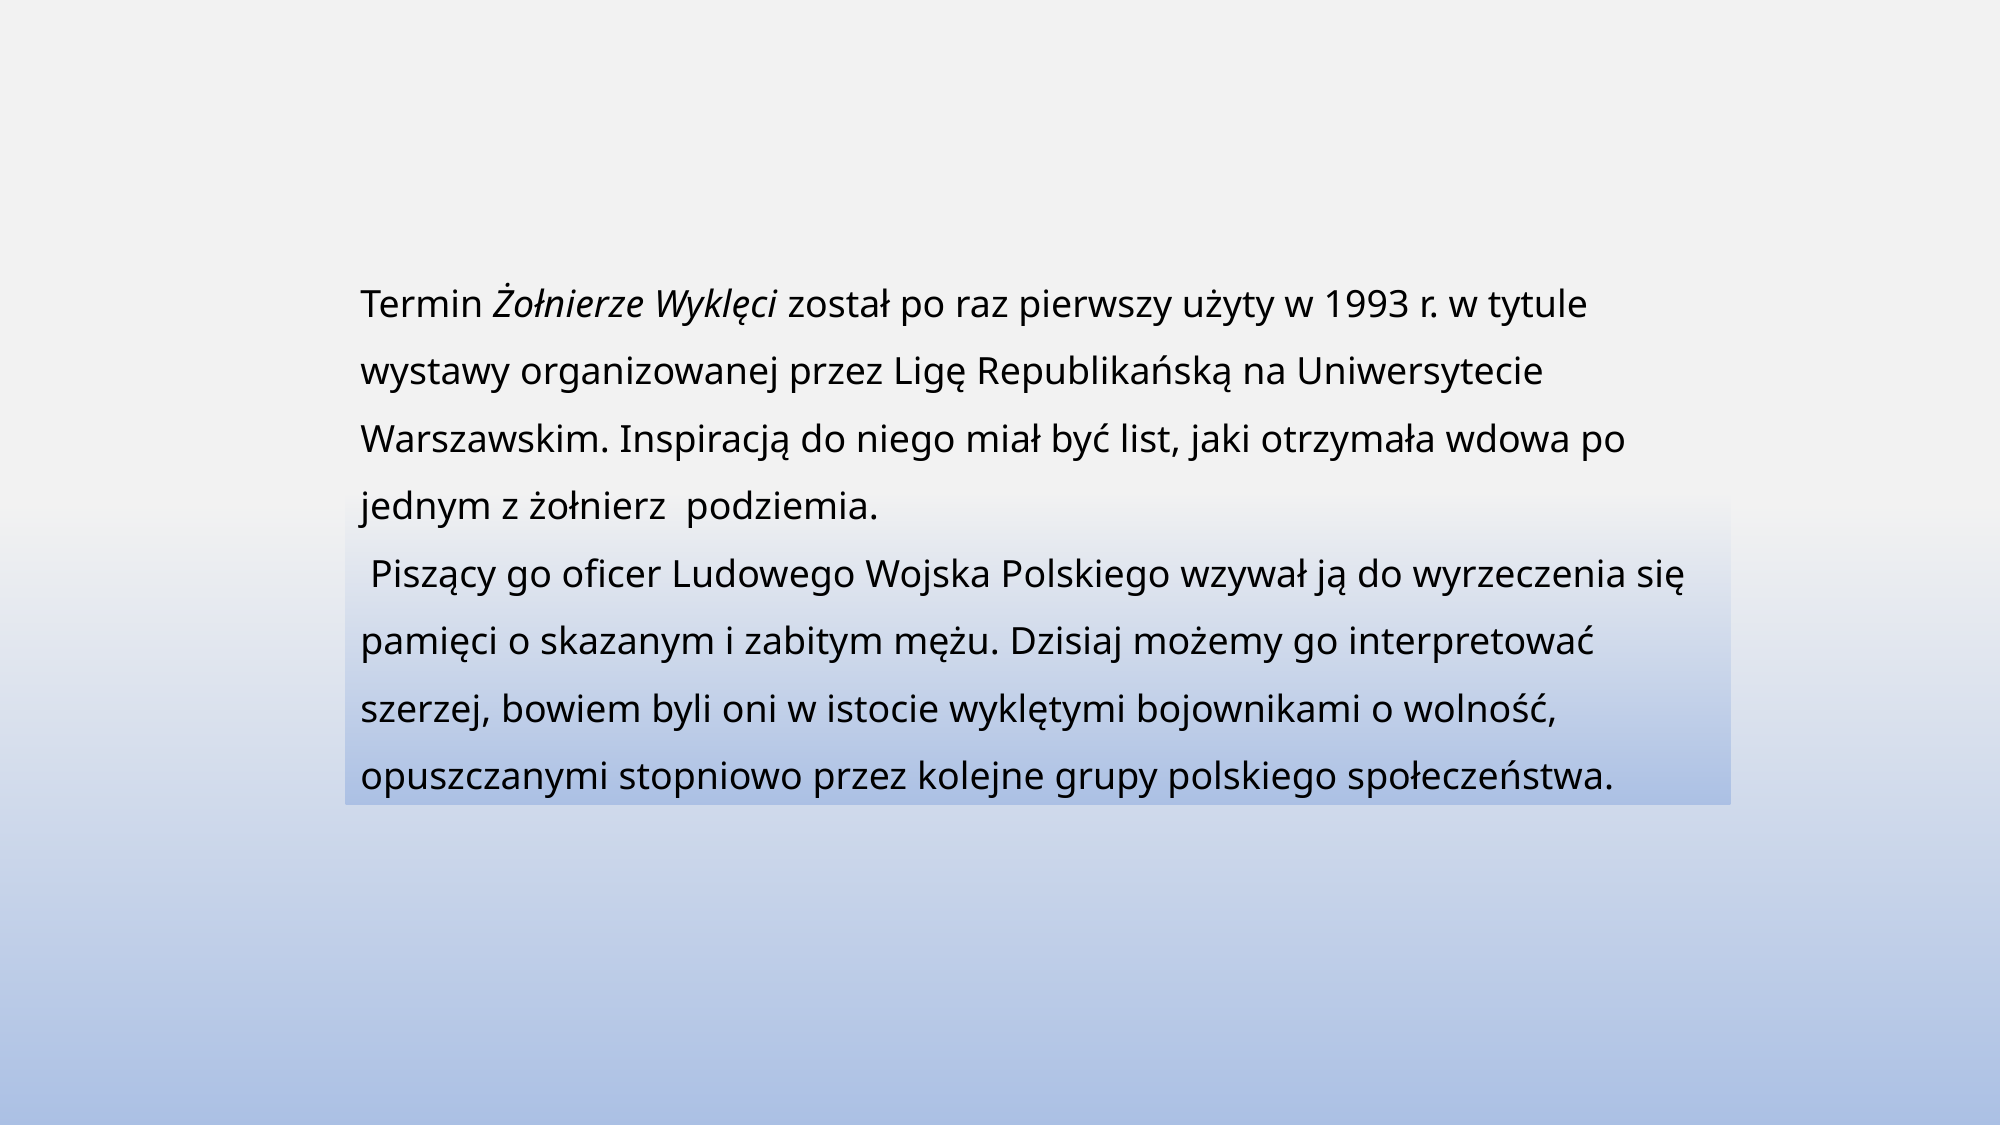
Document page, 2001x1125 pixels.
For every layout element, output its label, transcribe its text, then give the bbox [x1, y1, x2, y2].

text_box Termin Żołnierze Wyklęci został po raz pierwszy użyty w 1993 r. w tytule wystawy organizowanej przez Ligę Republikańską na Uniwersytecie Warszawskim. Inspiracją do niego miał być list, jaki otrzymała wdowa po jednym z żołnierz podziemia. Piszący go oficer Ludowego Wojska Polskiego wzywał ją do wyrzeczenia się pamięci o skazanym i zabitym mężu. Dzisiaj możemy go interpretować szerzej, bowiem byli oni w istocie wyklętymi bojownikami o wolność, opuszczanymi stopniowo przez kolejne grupy polskiego społeczeństwa. [345, 249, 1731, 805]
